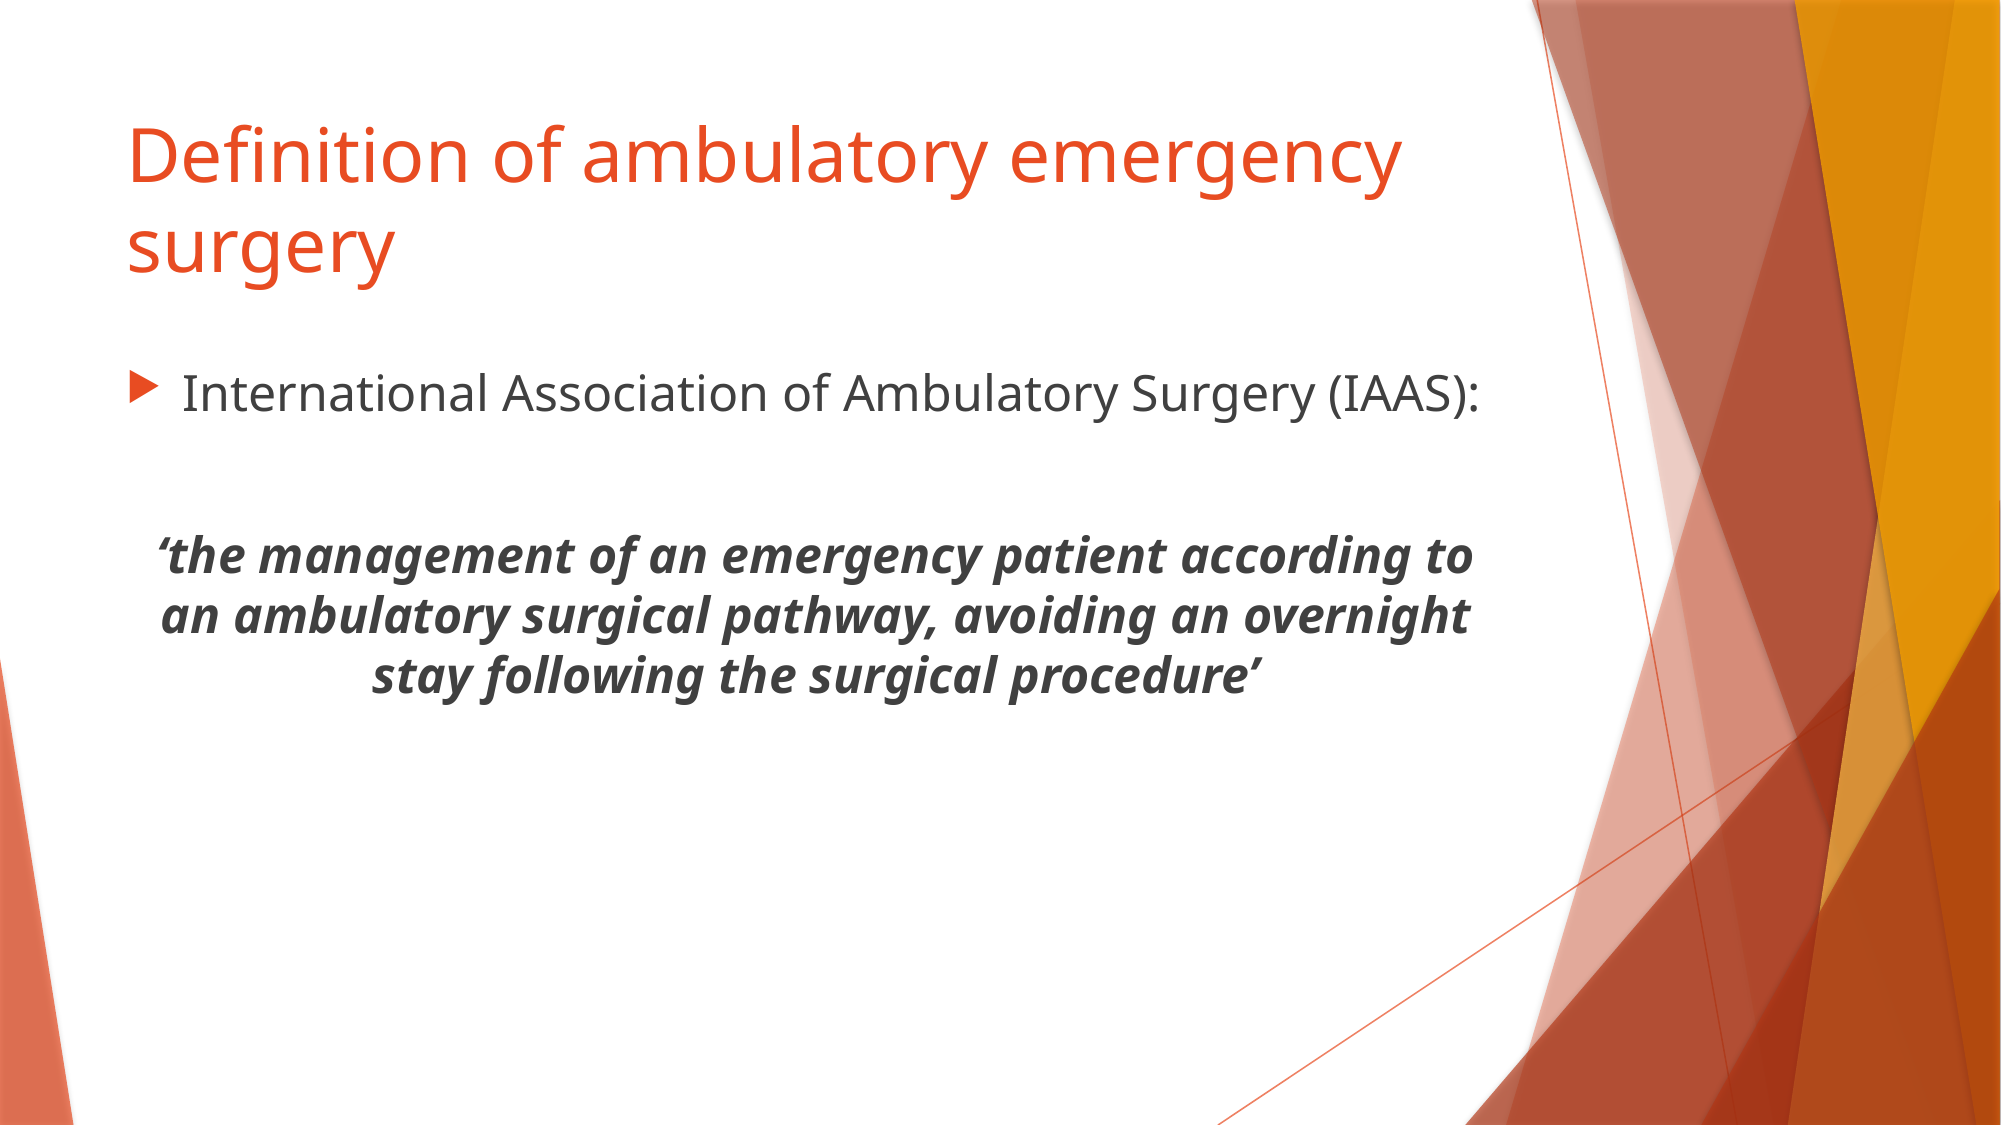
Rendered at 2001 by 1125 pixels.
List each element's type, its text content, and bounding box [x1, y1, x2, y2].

title Definition of ambulatory emergency surgery [111, 99, 1522, 317]
list International Association of Ambulatory Surgery (IAAS): ‘the management of an emergency patient according to an ambulatory surgical pathway, avoiding an overnight stay following the surgical procedure’ [111, 354, 1522, 992]
